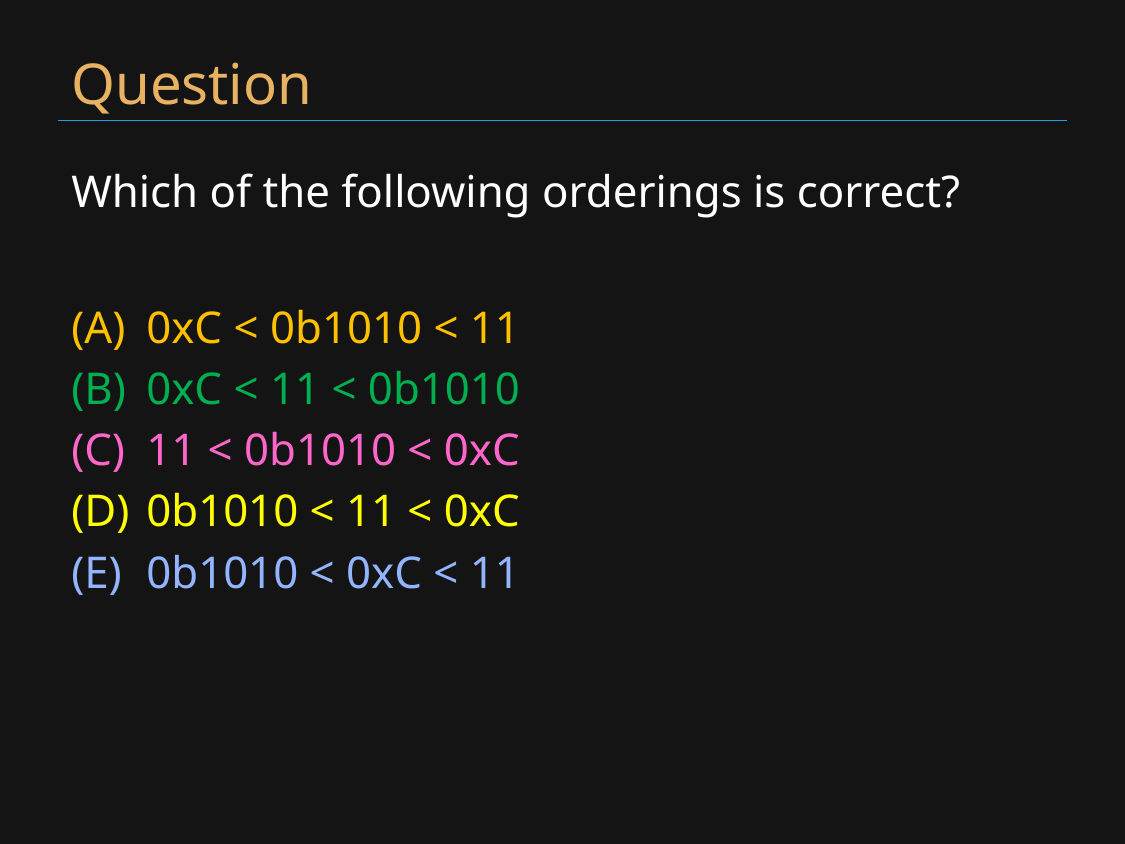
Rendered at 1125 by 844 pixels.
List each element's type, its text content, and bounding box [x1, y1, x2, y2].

title Question [56, 39, 1069, 124]
list Which of the following orderings is correct? 0xC < 0b1010 < 11 0xC < 11 < 0b1010 11 < 0b1010 < 0xC 0b1010 < 11 < 0xC 0b1010 < 0xC < 11 [56, 156, 1069, 787]
